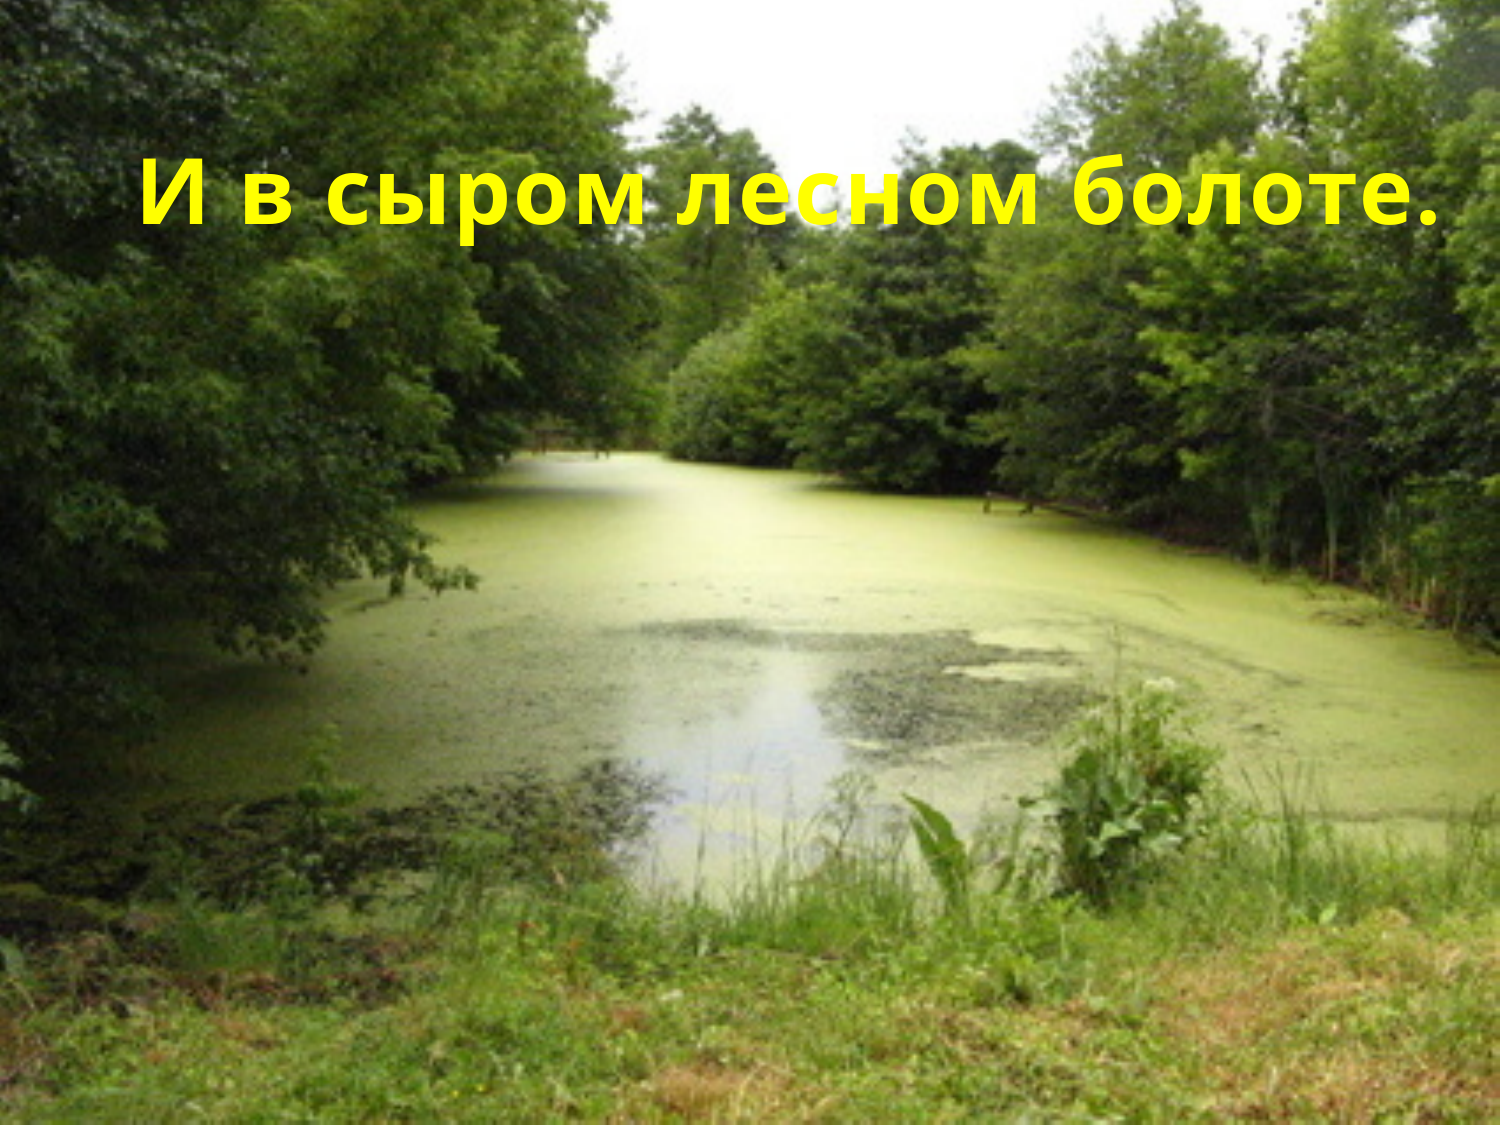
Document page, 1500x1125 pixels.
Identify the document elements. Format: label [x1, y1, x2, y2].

list [0, 0, 1500, 1125]
